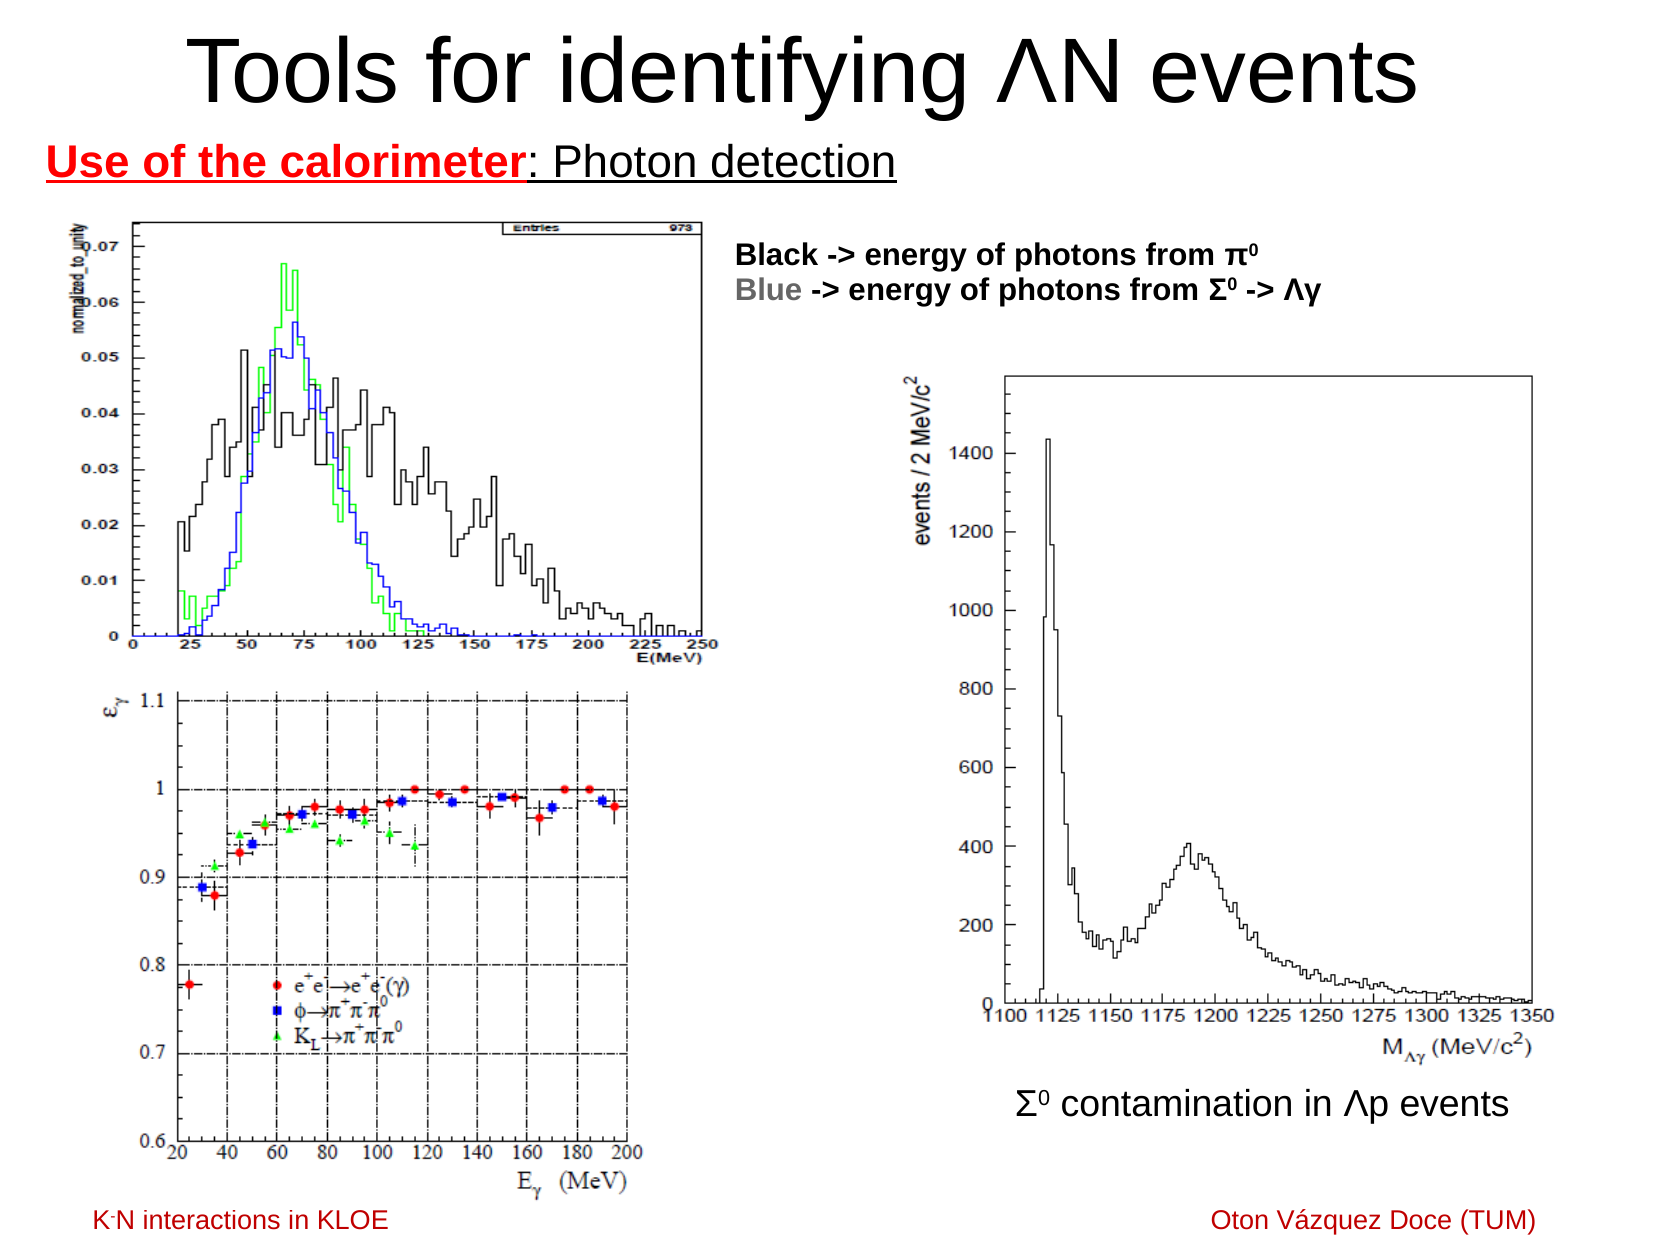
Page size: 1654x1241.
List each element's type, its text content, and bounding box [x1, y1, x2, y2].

picture [891, 346, 1578, 1076]
text_box Black -> energy of photons from π0 Blue -> energy of photons from Σ0 -> Λγ [782, 229, 1339, 316]
text_box Σ0 contamination in Λp events [998, 1084, 1527, 1134]
title Tools for identifying ΛN events [71, 0, 1560, 176]
text_box Use of the calorimeter: Photon detection [45, 118, 1058, 193]
picture [45, 190, 778, 1211]
text_box K‐N interactions in KLOE Oton Vázquez Doce (TUM) [0, 1175, 1641, 1241]
